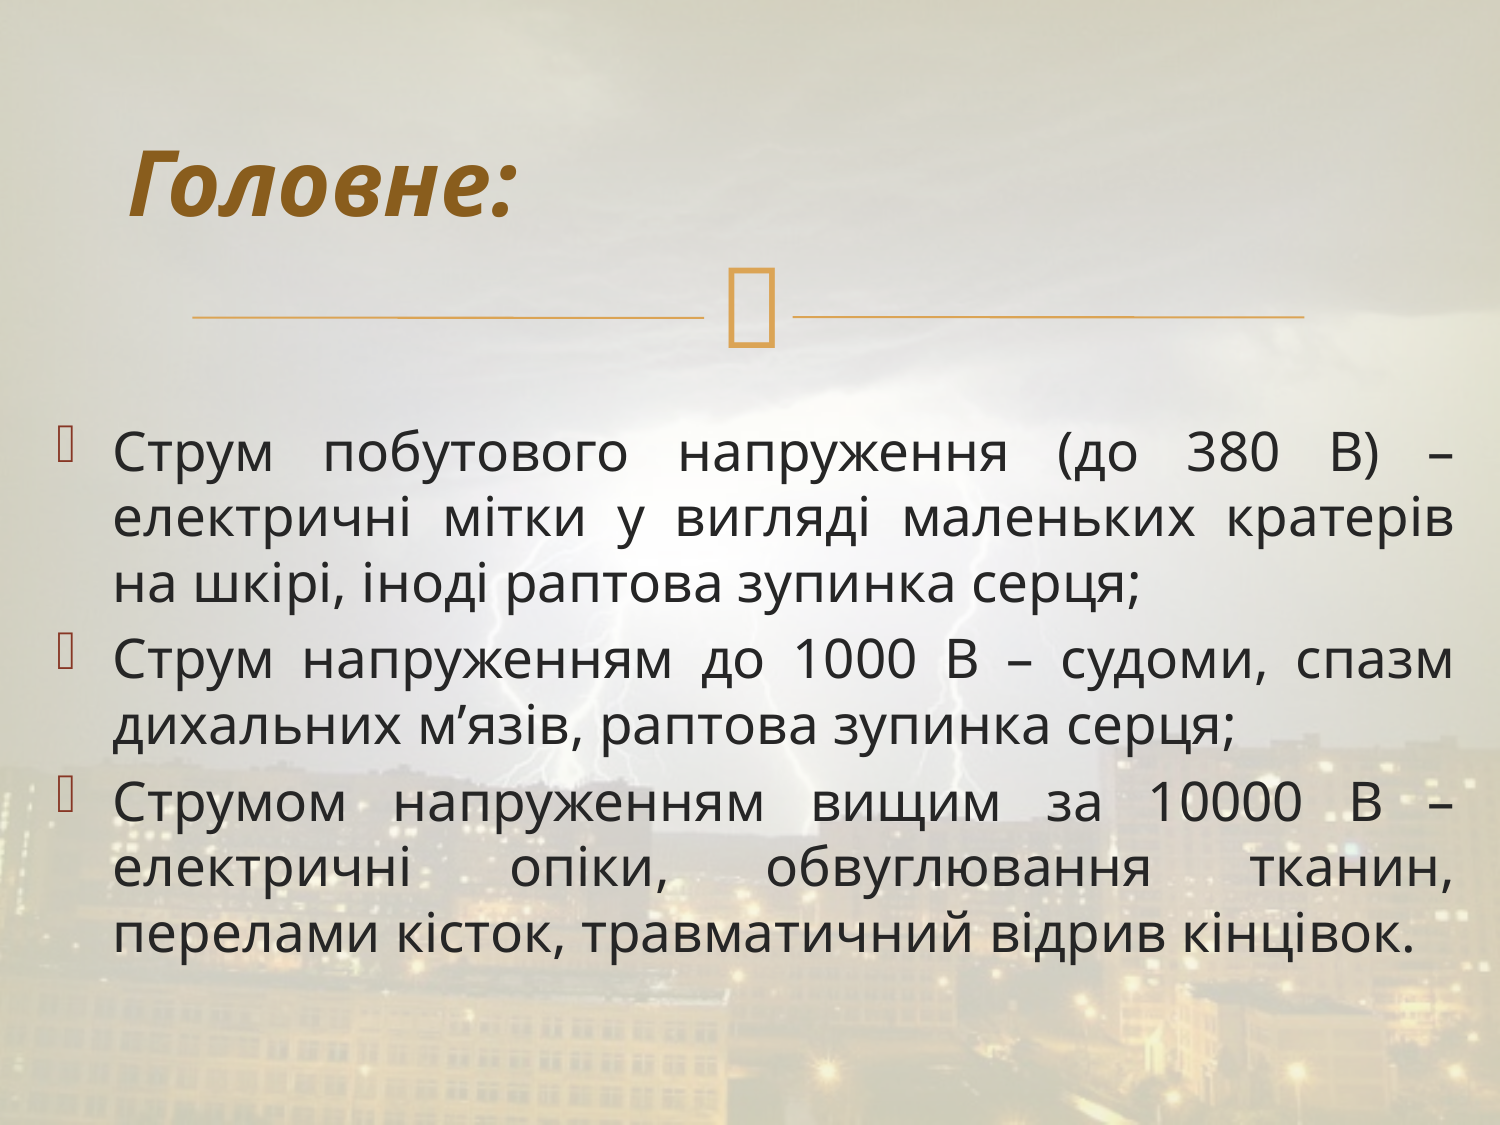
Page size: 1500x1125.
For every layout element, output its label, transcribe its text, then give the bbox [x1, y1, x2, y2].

list Струм побутового напруження (до 380 В) – електричні мітки у вигляді маленьких кратерів на шкірі, іноді раптова зупинка серця; Струм напруженням до 1000 В – судоми, спазм дихальних м’язів, раптова зупинка серця; Струмом напруженням вищим за 10000 В – електричні опіки, обвуглювання тканин, перелами кісток, травматичний відрив кінцівок. [41, 408, 1471, 1071]
title Головне: [112, 93, 1386, 267]
